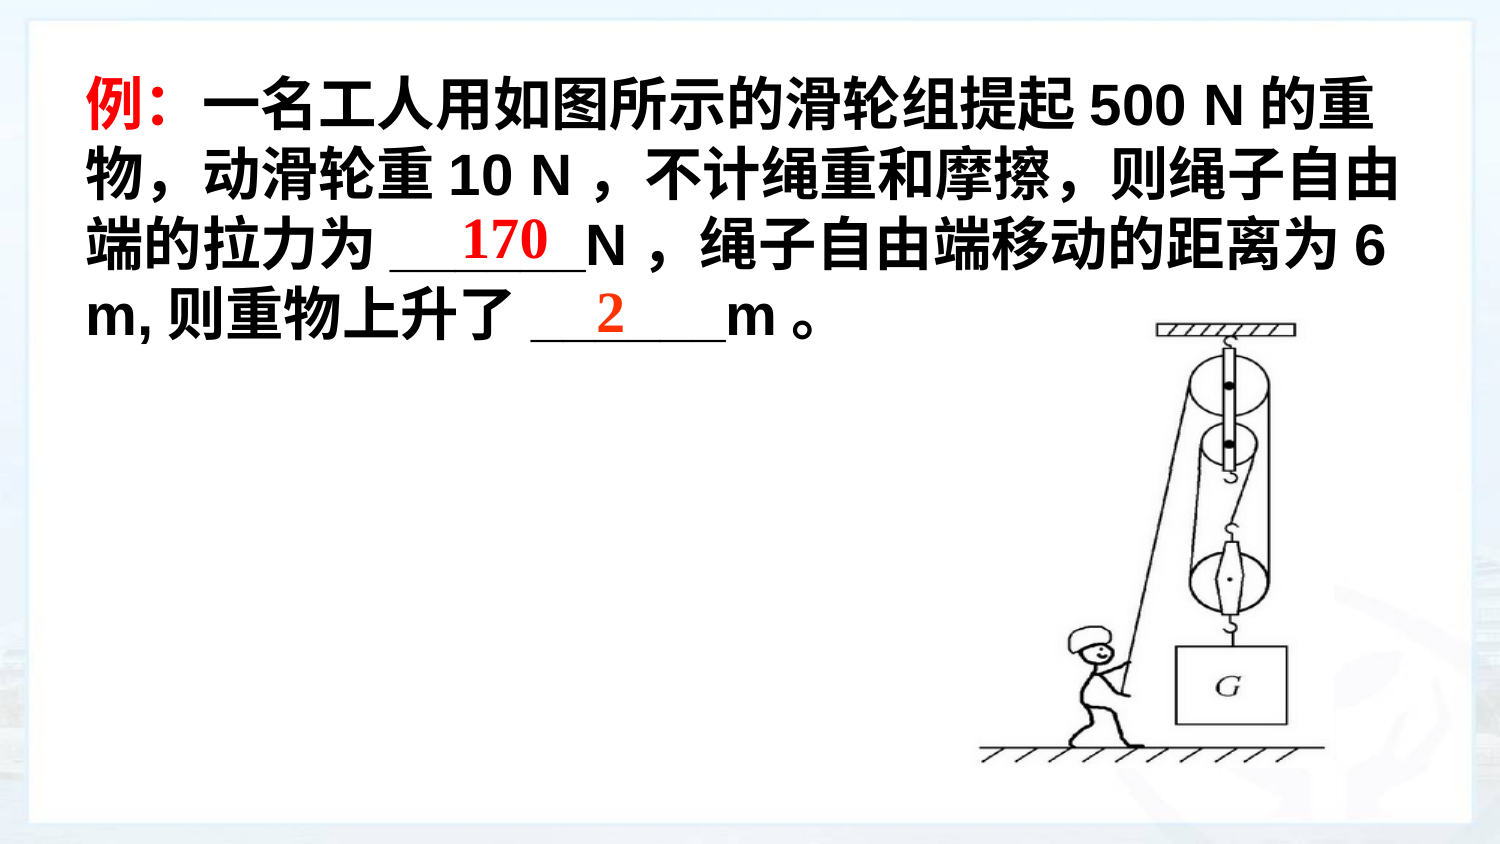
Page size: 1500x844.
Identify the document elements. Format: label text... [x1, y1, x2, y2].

text_box 例：一名工人用如图所示的滑轮组提起500 N的重物，动滑轮重10 N，不计绳重和摩擦，则绳子自由端的拉力为______N，绳子自由端移动的距离为6 m,则重物上升了______m。 [70, 60, 1444, 355]
picture [0, 0, 1500, 844]
text_box 2 [580, 266, 642, 352]
text_box 170 [417, 192, 622, 278]
